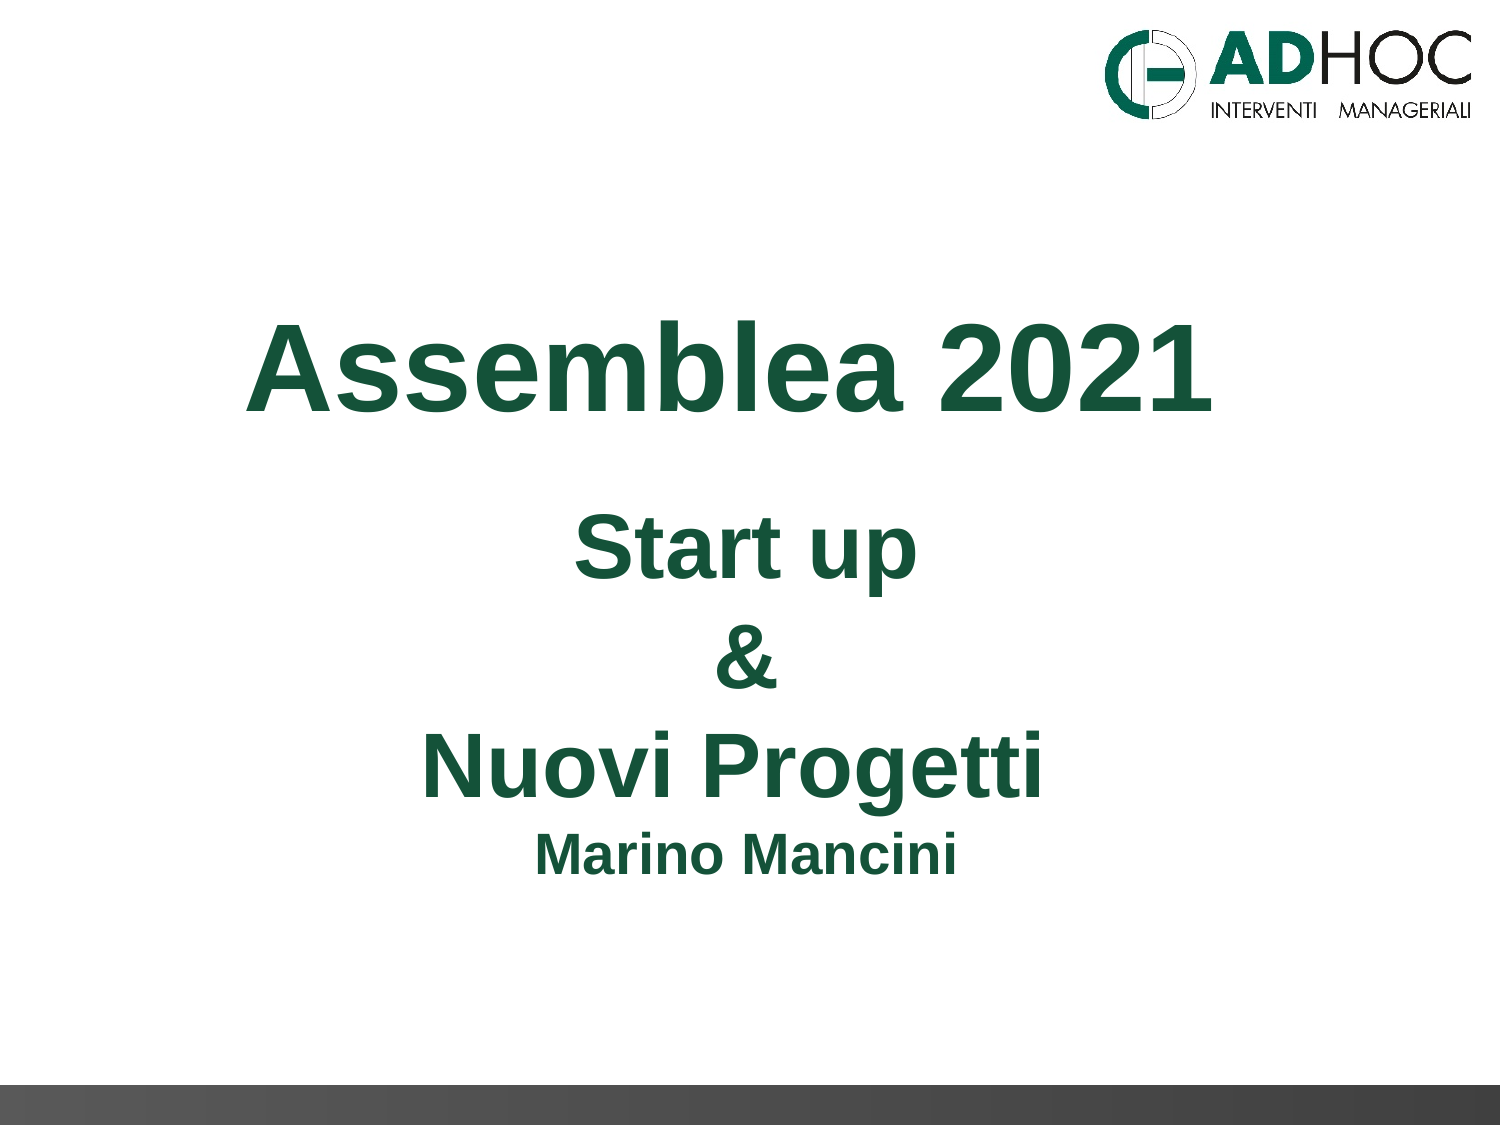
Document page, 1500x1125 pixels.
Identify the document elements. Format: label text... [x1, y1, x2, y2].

text_box Assemblea 2021 Start up & Nuovi Progetti Marino Mancini [227, 278, 1266, 1114]
picture [1080, 7, 1495, 142]
